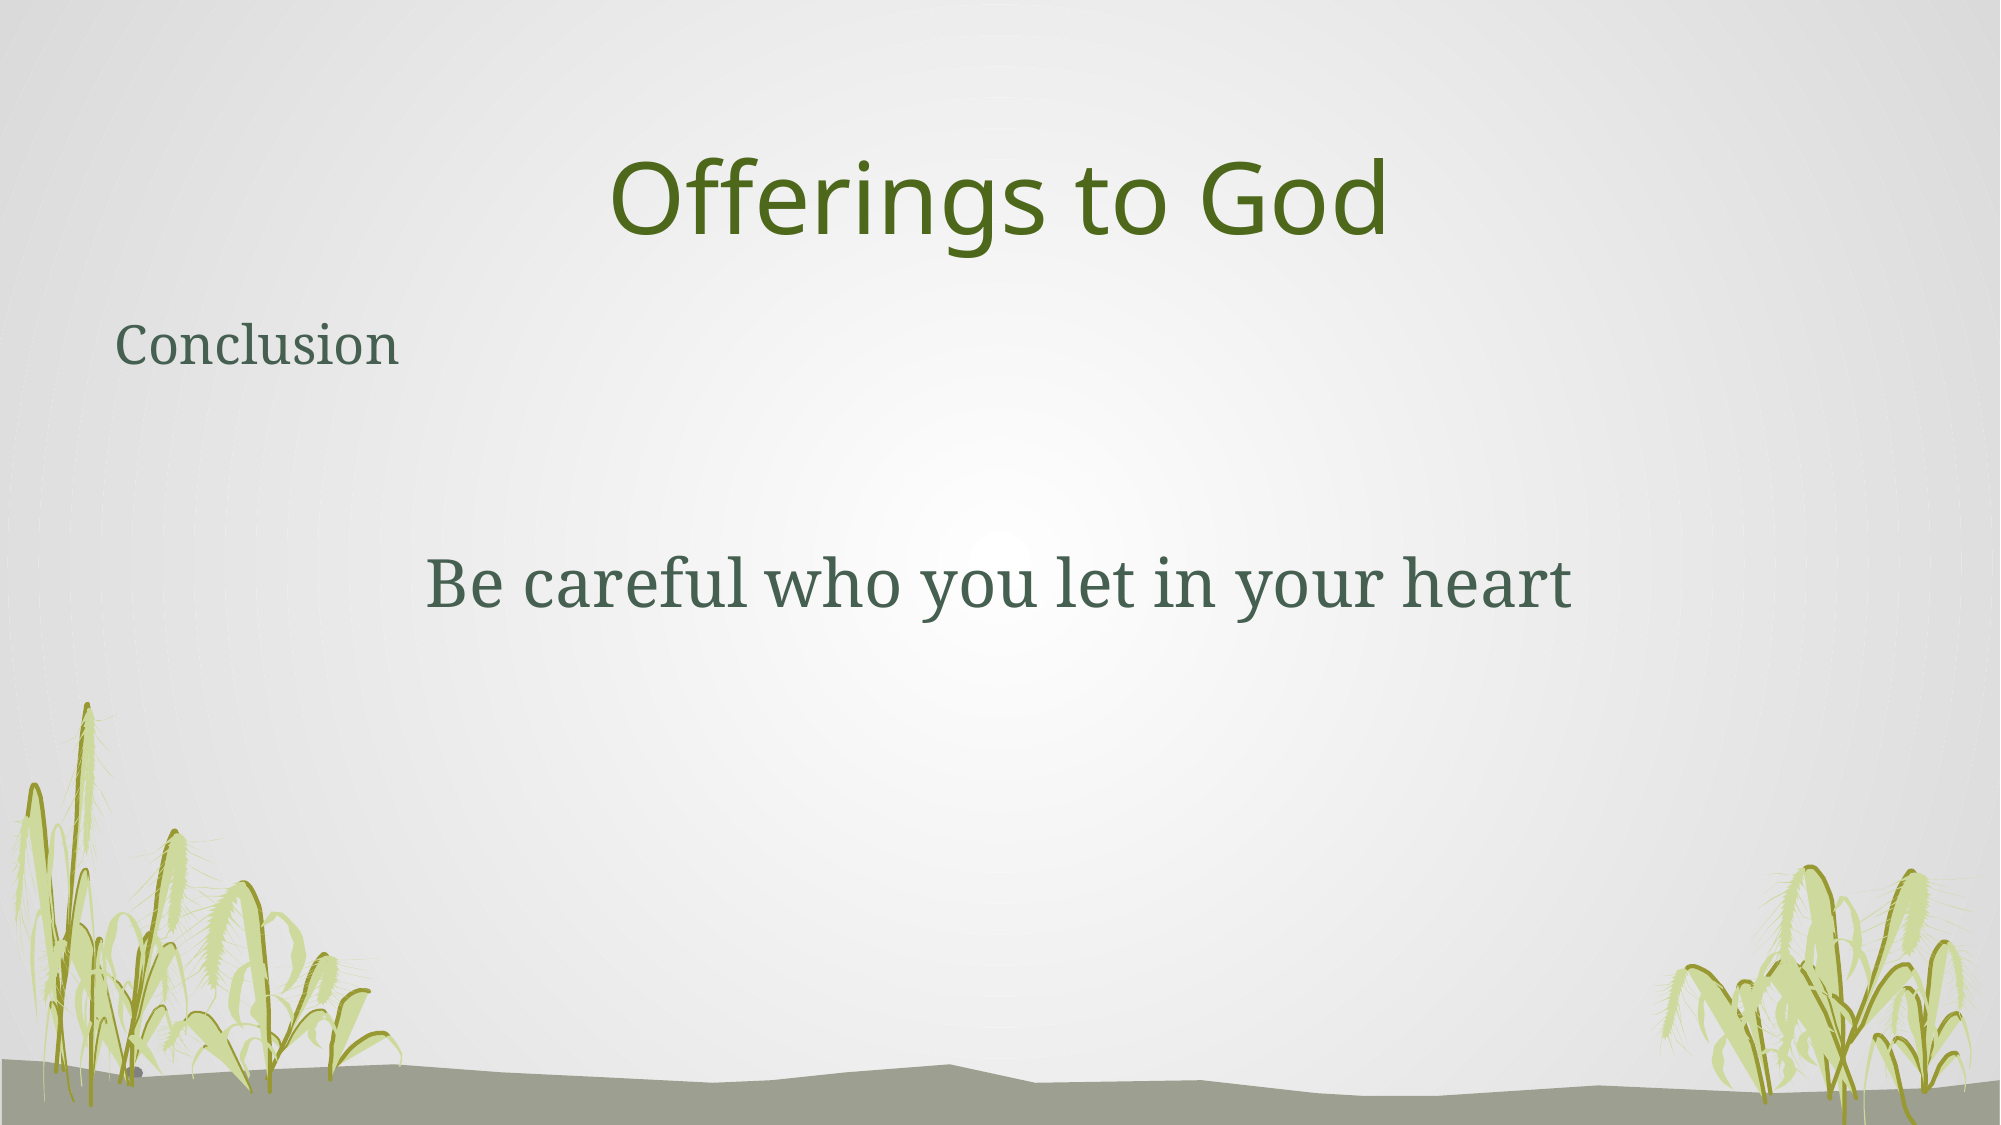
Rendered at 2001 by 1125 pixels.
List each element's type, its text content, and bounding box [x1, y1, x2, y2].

title Offerings to God [99, 0, 1900, 263]
list Conclusion Be careful who you let in your heart [99, 302, 1900, 864]
